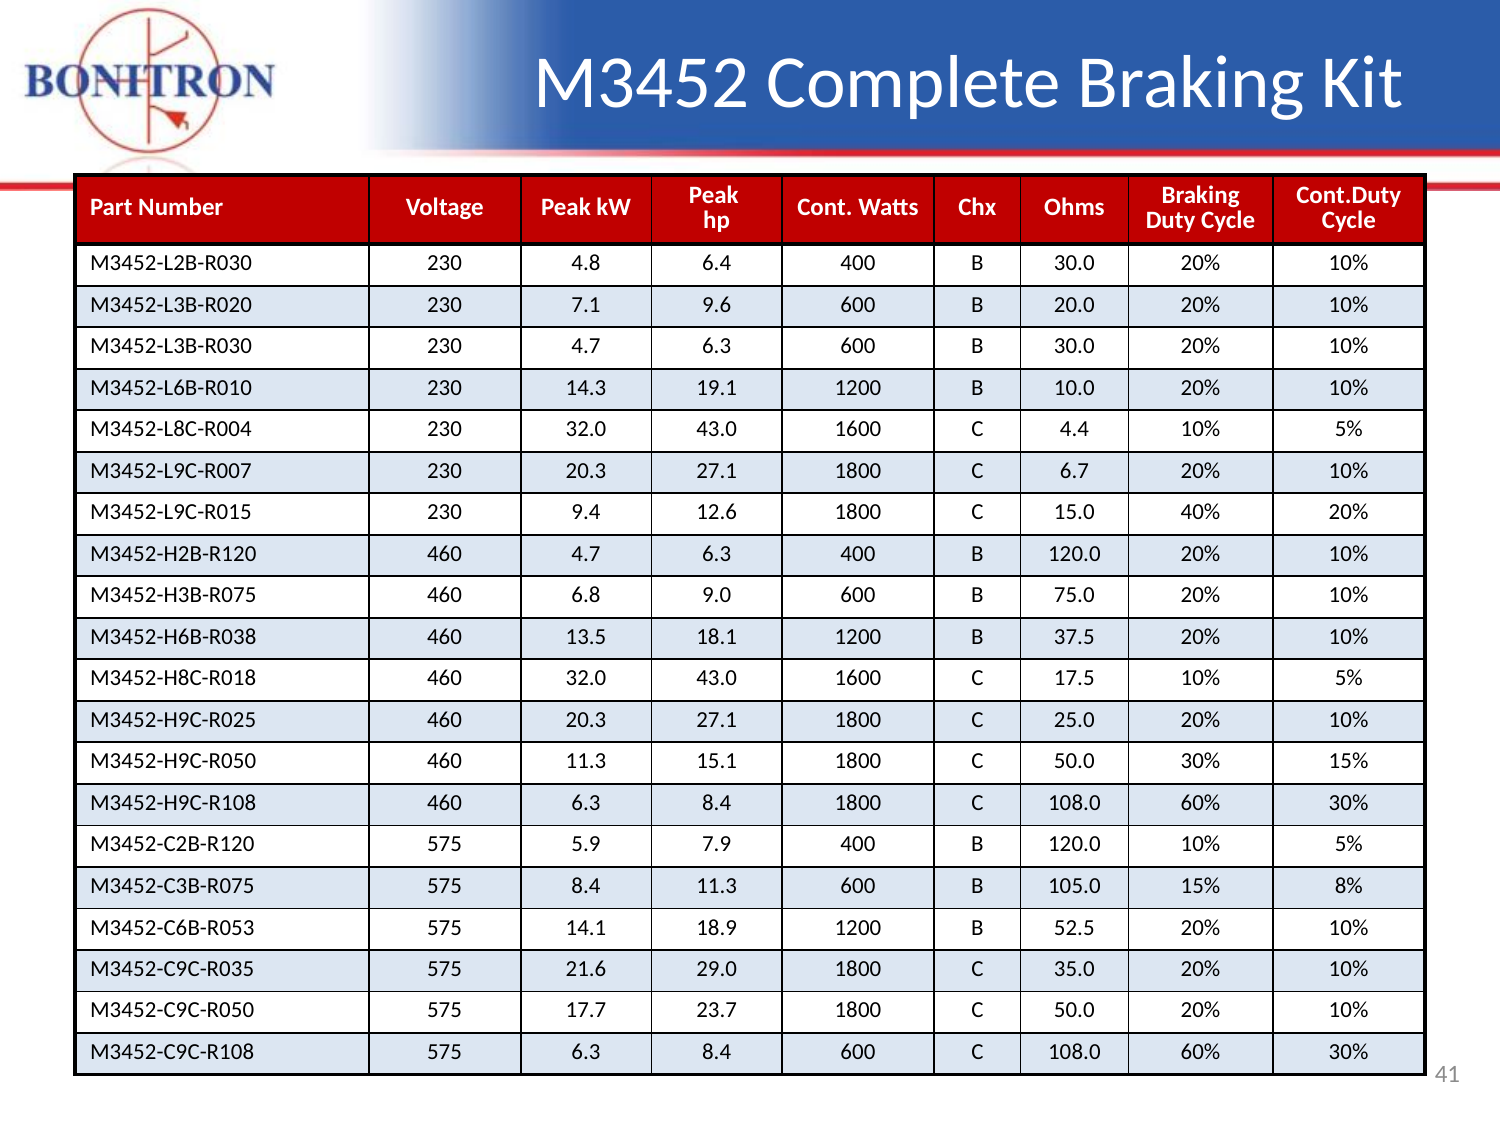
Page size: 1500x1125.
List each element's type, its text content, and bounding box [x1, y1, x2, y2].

table_cell 1600 [783, 660, 933, 700]
table_cell 108.0 [1021, 785, 1128, 825]
table_header Part Number [77, 177, 368, 242]
table_cell 10% [1274, 536, 1423, 575]
table_cell 52.5 [1021, 909, 1128, 949]
table_cell M3452-C9C-R050 [77, 992, 368, 1032]
table_cell 20% [1129, 951, 1272, 991]
table_cell 230 [370, 411, 520, 451]
table_cell 120.0 [1021, 536, 1128, 575]
table_cell 460 [370, 702, 520, 741]
table_cell 1800 [783, 992, 933, 1032]
table_cell 1800 [783, 494, 933, 534]
table_cell 20% [1129, 536, 1272, 575]
table_cell M3452-L3B-R030 [77, 328, 368, 368]
table_cell 600 [783, 577, 933, 617]
table_cell B [935, 328, 1020, 368]
table_cell 600 [783, 868, 933, 908]
table_cell M3452-C9C-R108 [77, 1034, 368, 1073]
table_cell C [935, 992, 1020, 1032]
table_cell 460 [370, 619, 520, 658]
table_cell 30.0 [1021, 328, 1128, 368]
table_cell M3452-L9C-R015 [77, 494, 368, 534]
table_cell 4.4 [1021, 411, 1128, 451]
table_cell 230 [370, 370, 520, 409]
table_cell 400 [783, 536, 933, 575]
table_cell M3452-C6B-R053 [77, 909, 368, 949]
table_cell 400 [783, 246, 933, 285]
table_cell 37.5 [1021, 619, 1128, 658]
table_cell 9.4 [522, 494, 651, 534]
table_cell C [935, 660, 1020, 700]
table_cell 15% [1129, 868, 1272, 908]
table_cell B [935, 287, 1020, 326]
table_header Chx [935, 177, 1020, 242]
table_cell 19.1 [652, 370, 781, 409]
table_cell 27.1 [652, 702, 781, 741]
table_cell B [935, 370, 1020, 409]
table_cell 11.3 [522, 743, 651, 783]
table_cell 60% [1129, 1034, 1272, 1042]
table_cell 10% [1274, 951, 1423, 991]
table_cell 9.0 [652, 577, 781, 617]
table_cell M3452-H3B-R075 [77, 577, 368, 617]
table_cell M3452-H8C-R018 [77, 660, 368, 700]
table_cell 108.0 [1021, 1034, 1128, 1073]
table_cell 5% [1274, 826, 1423, 866]
table_cell 10% [1274, 619, 1423, 658]
table_cell 18.9 [652, 909, 781, 949]
table_cell 15.0 [1021, 494, 1128, 534]
table_cell 20% [1129, 702, 1272, 741]
table_cell 9.6 [652, 287, 781, 326]
table_cell 14.1 [522, 909, 651, 949]
table_cell 35.0 [1021, 951, 1128, 991]
table_cell 1800 [783, 702, 933, 741]
table_cell 20.3 [522, 702, 651, 741]
table_cell 7.1 [522, 287, 651, 326]
table_cell 60% [1129, 785, 1272, 825]
table_cell 5% [1274, 411, 1423, 451]
table_cell M3452-C9C-R035 [77, 951, 368, 991]
table_cell M3452-L8C-R004 [77, 411, 368, 451]
table_cell 1800 [783, 951, 933, 991]
table_cell B [935, 909, 1020, 949]
table_cell 50.0 [1021, 992, 1128, 1032]
table_cell B [935, 868, 1020, 908]
table_cell B [935, 246, 1020, 285]
table_cell 4.7 [522, 328, 651, 368]
table_cell 1200 [783, 370, 933, 409]
table_cell 75.0 [1021, 577, 1128, 617]
table_cell M3452-L9C-R007 [77, 453, 368, 492]
table_cell 20% [1129, 453, 1272, 492]
table_cell 25.0 [1021, 702, 1128, 741]
table_cell 10% [1129, 826, 1272, 866]
table_cell 40% [1129, 494, 1272, 534]
table_cell 575 [370, 1034, 520, 1073]
table_cell 13.5 [522, 619, 651, 658]
table_cell 575 [370, 909, 520, 949]
table_cell 10% [1129, 411, 1272, 451]
table_cell 32.0 [522, 411, 651, 451]
table_header Ohms [1021, 177, 1128, 242]
table_cell 230 [370, 287, 520, 326]
table_cell 20% [1274, 494, 1423, 534]
table_cell 43.0 [652, 411, 781, 451]
table_cell 20% [1129, 287, 1272, 326]
table_cell 8.4 [652, 1034, 781, 1073]
table_cell C [935, 411, 1020, 451]
table_cell 230 [370, 453, 520, 492]
table_cell 7.9 [652, 826, 781, 866]
table_cell 6.3 [522, 785, 651, 825]
table_cell 600 [783, 328, 933, 368]
table_cell 18.1 [652, 619, 781, 658]
table_cell 10% [1274, 453, 1423, 492]
table_cell 4.7 [522, 536, 651, 575]
table_cell 20% [1129, 328, 1272, 368]
table_header Braking Duty Cycle [1129, 177, 1272, 242]
table_cell 460 [370, 577, 520, 617]
table_cell 460 [370, 660, 520, 700]
table_cell 6.3 [522, 1034, 651, 1073]
table_cell 11.3 [652, 868, 781, 908]
table_cell 14.3 [522, 370, 651, 409]
table_cell M3452-L3B-R020 [77, 287, 368, 326]
table_cell B [935, 619, 1020, 658]
table_cell C [935, 494, 1020, 534]
table_cell 8.4 [652, 785, 781, 825]
picture [0, 0, 1500, 191]
table_cell 29.0 [652, 951, 781, 991]
table_cell M3452-C2B-R120 [77, 826, 368, 866]
table_cell 20.3 [522, 453, 651, 492]
table_cell 30% [1274, 1034, 1423, 1042]
table_cell 20% [1129, 246, 1272, 285]
table_cell 1200 [783, 619, 933, 658]
table_cell 8% [1274, 868, 1423, 908]
table_cell 20% [1129, 370, 1272, 409]
text_box 41 [1125, 1042, 1475, 1103]
table_cell 1800 [783, 453, 933, 492]
table_cell 105.0 [1021, 868, 1128, 908]
table_cell 12.6 [652, 494, 781, 534]
table_cell 20% [1129, 992, 1272, 1032]
table_cell 10% [1274, 577, 1423, 617]
table_cell 20% [1129, 909, 1272, 949]
table_cell M3452-H6B-R038 [77, 619, 368, 658]
table_cell 575 [370, 868, 520, 908]
table_cell 6.3 [652, 536, 781, 575]
table_cell C [935, 702, 1020, 741]
table_cell B [935, 536, 1020, 575]
table_cell 30.0 [1021, 246, 1128, 285]
table_cell 1600 [783, 411, 933, 451]
table_cell B [935, 826, 1020, 866]
text_box M3452 Complete Braking Kit [449, 24, 1488, 175]
table_cell C [935, 743, 1020, 783]
table_header Voltage [370, 177, 520, 242]
table_cell M3452-L6B-R010 [77, 370, 368, 409]
table_cell C [935, 453, 1020, 492]
table_cell 17.7 [522, 992, 651, 1032]
table_cell 10% [1129, 660, 1272, 700]
table_cell 10% [1274, 246, 1423, 285]
table_cell 10% [1274, 287, 1423, 326]
table_cell 50.0 [1021, 743, 1128, 783]
table_cell 460 [370, 743, 520, 783]
table_cell 43.0 [652, 660, 781, 700]
table_cell 1800 [783, 743, 933, 783]
table_cell 6.4 [652, 246, 781, 285]
table_cell 15.1 [652, 743, 781, 783]
table_cell M3452-H9C-R025 [77, 702, 368, 741]
table_header Peak kW [522, 177, 651, 242]
table_cell 10% [1274, 909, 1423, 949]
table_cell 17.5 [1021, 660, 1128, 700]
table_cell 230 [370, 494, 520, 534]
table_cell 6.7 [1021, 453, 1128, 492]
table_cell 1200 [783, 909, 933, 949]
table_cell 5.9 [522, 826, 651, 866]
table_cell 1800 [783, 785, 933, 825]
table_cell 15% [1274, 743, 1423, 783]
table_header Cont. Watts [783, 177, 933, 242]
table_cell 10% [1274, 702, 1423, 741]
table_cell M3452-H9C-R050 [77, 743, 368, 783]
table_cell 600 [783, 287, 933, 326]
table_cell 32.0 [522, 660, 651, 700]
table_cell M3452-L2B-R030 [77, 246, 368, 285]
table_header Cont.Duty Cycle [1274, 177, 1423, 242]
table_cell 21.6 [522, 951, 651, 991]
table_cell 10.0 [1021, 370, 1128, 409]
table_cell 460 [370, 785, 520, 825]
table_cell 10% [1274, 992, 1423, 1032]
table_cell 400 [783, 826, 933, 866]
table_cell 575 [370, 951, 520, 991]
table_cell B [935, 577, 1020, 617]
table_cell 20% [1129, 577, 1272, 617]
table_cell 4.8 [522, 246, 651, 285]
table_header Peak hp [652, 177, 781, 242]
table_cell 120.0 [1021, 826, 1128, 866]
table_cell M3452-H9C-R108 [77, 785, 368, 825]
table_cell 30% [1129, 743, 1272, 783]
table_cell 460 [370, 536, 520, 575]
table_cell 5% [1274, 660, 1423, 700]
table_cell M3452-C3B-R075 [77, 868, 368, 908]
table_cell 6.3 [652, 328, 781, 368]
table_cell 10% [1274, 370, 1423, 409]
table_cell C [935, 785, 1020, 825]
table_cell C [935, 1034, 1020, 1073]
table_cell 23.7 [652, 992, 781, 1032]
table_cell 30% [1274, 785, 1423, 825]
table_cell 230 [370, 246, 520, 285]
table_cell 600 [783, 1034, 933, 1073]
table_cell M3452-H2B-R120 [77, 536, 368, 575]
table_cell 10% [1274, 328, 1423, 368]
table_cell C [935, 951, 1020, 991]
table_cell 20.0 [1021, 287, 1128, 326]
table_cell 6.8 [522, 577, 651, 617]
table_cell 20% [1129, 619, 1272, 658]
table_cell 575 [370, 992, 520, 1032]
table_cell 575 [370, 826, 520, 866]
table_cell 230 [370, 328, 520, 368]
table_cell 27.1 [652, 453, 781, 492]
table_cell 8.4 [522, 868, 651, 908]
